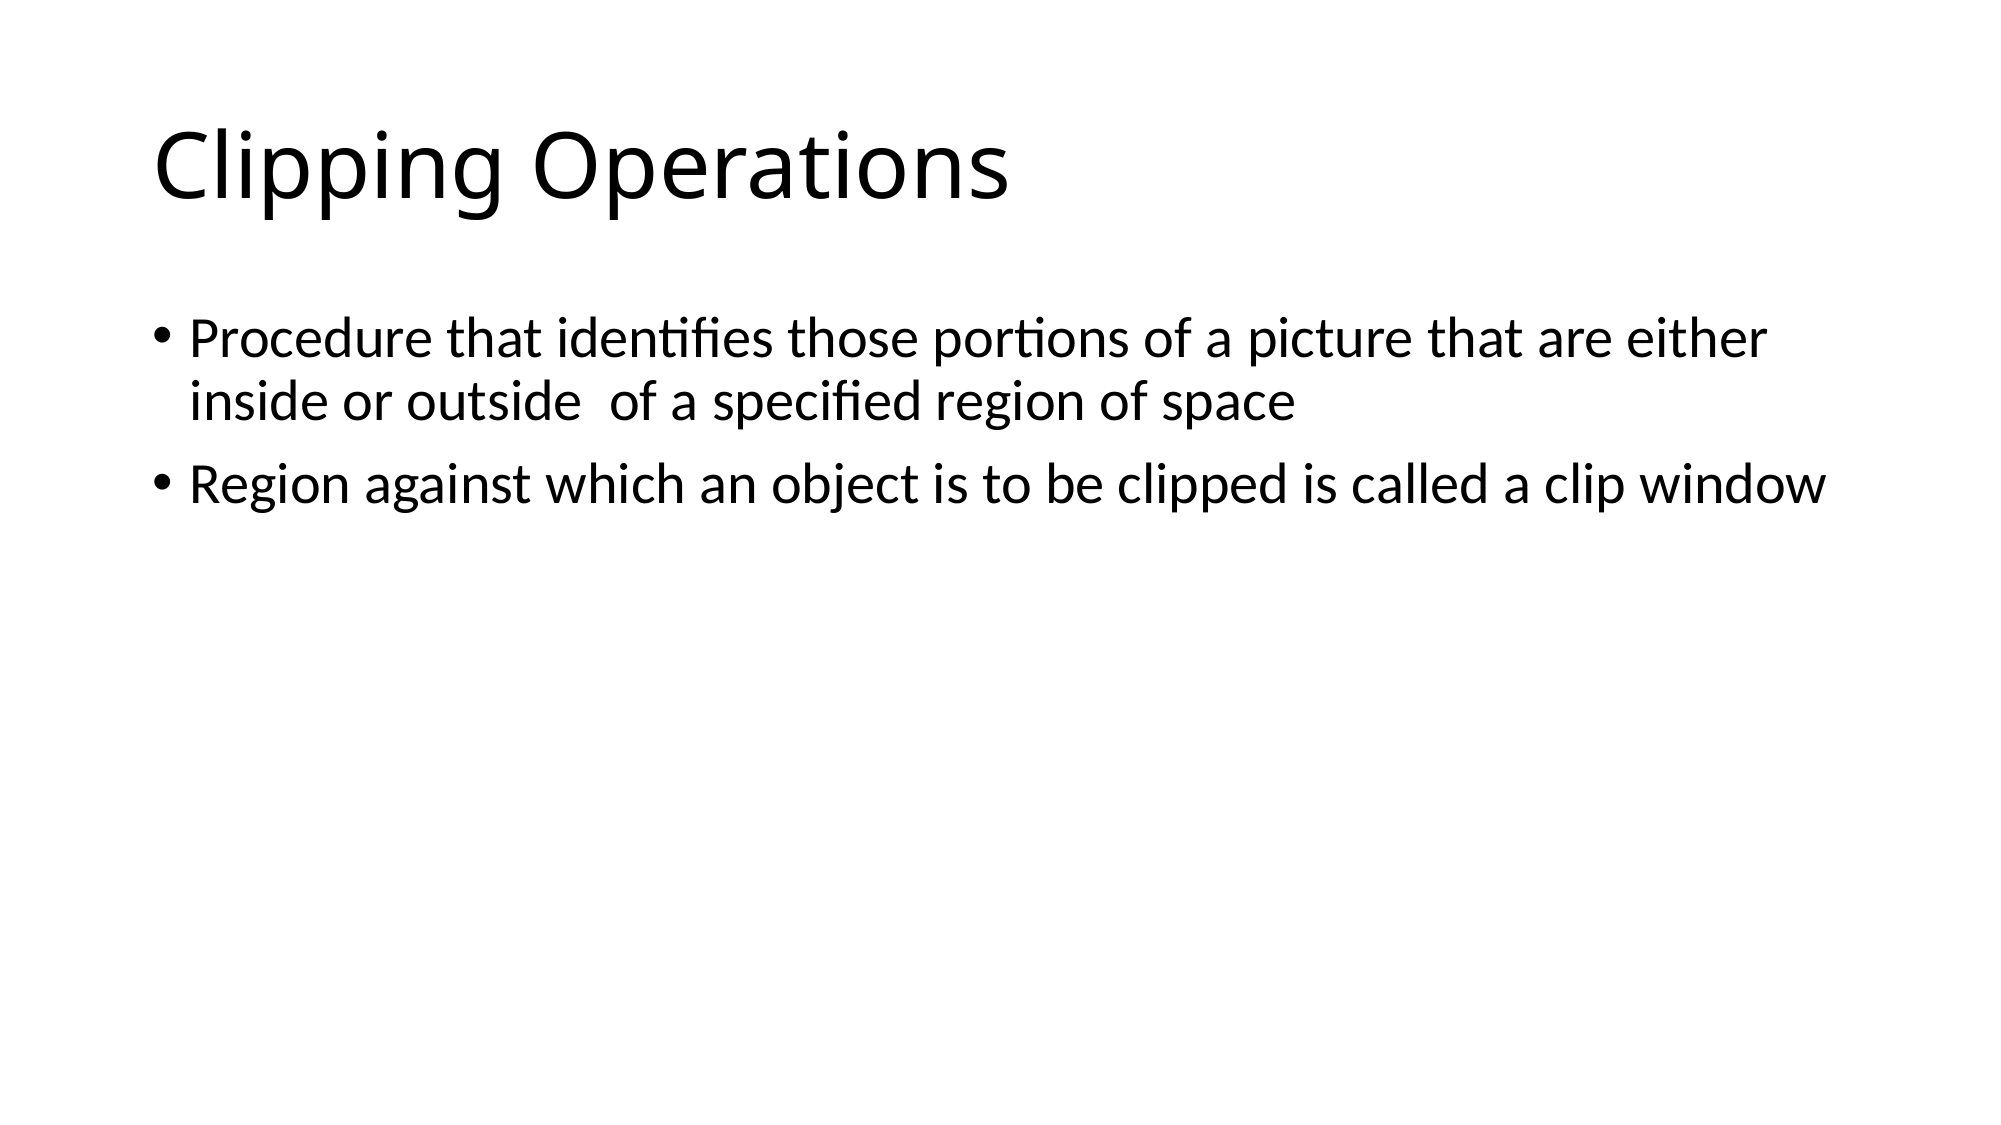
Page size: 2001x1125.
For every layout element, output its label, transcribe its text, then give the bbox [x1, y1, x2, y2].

title Clipping Operations [137, 59, 1863, 278]
list Procedure that identifies those portions of a picture that are either inside or outside of a specified region of space Region against which an object is to be clipped is called a clip window [137, 299, 1863, 1014]
